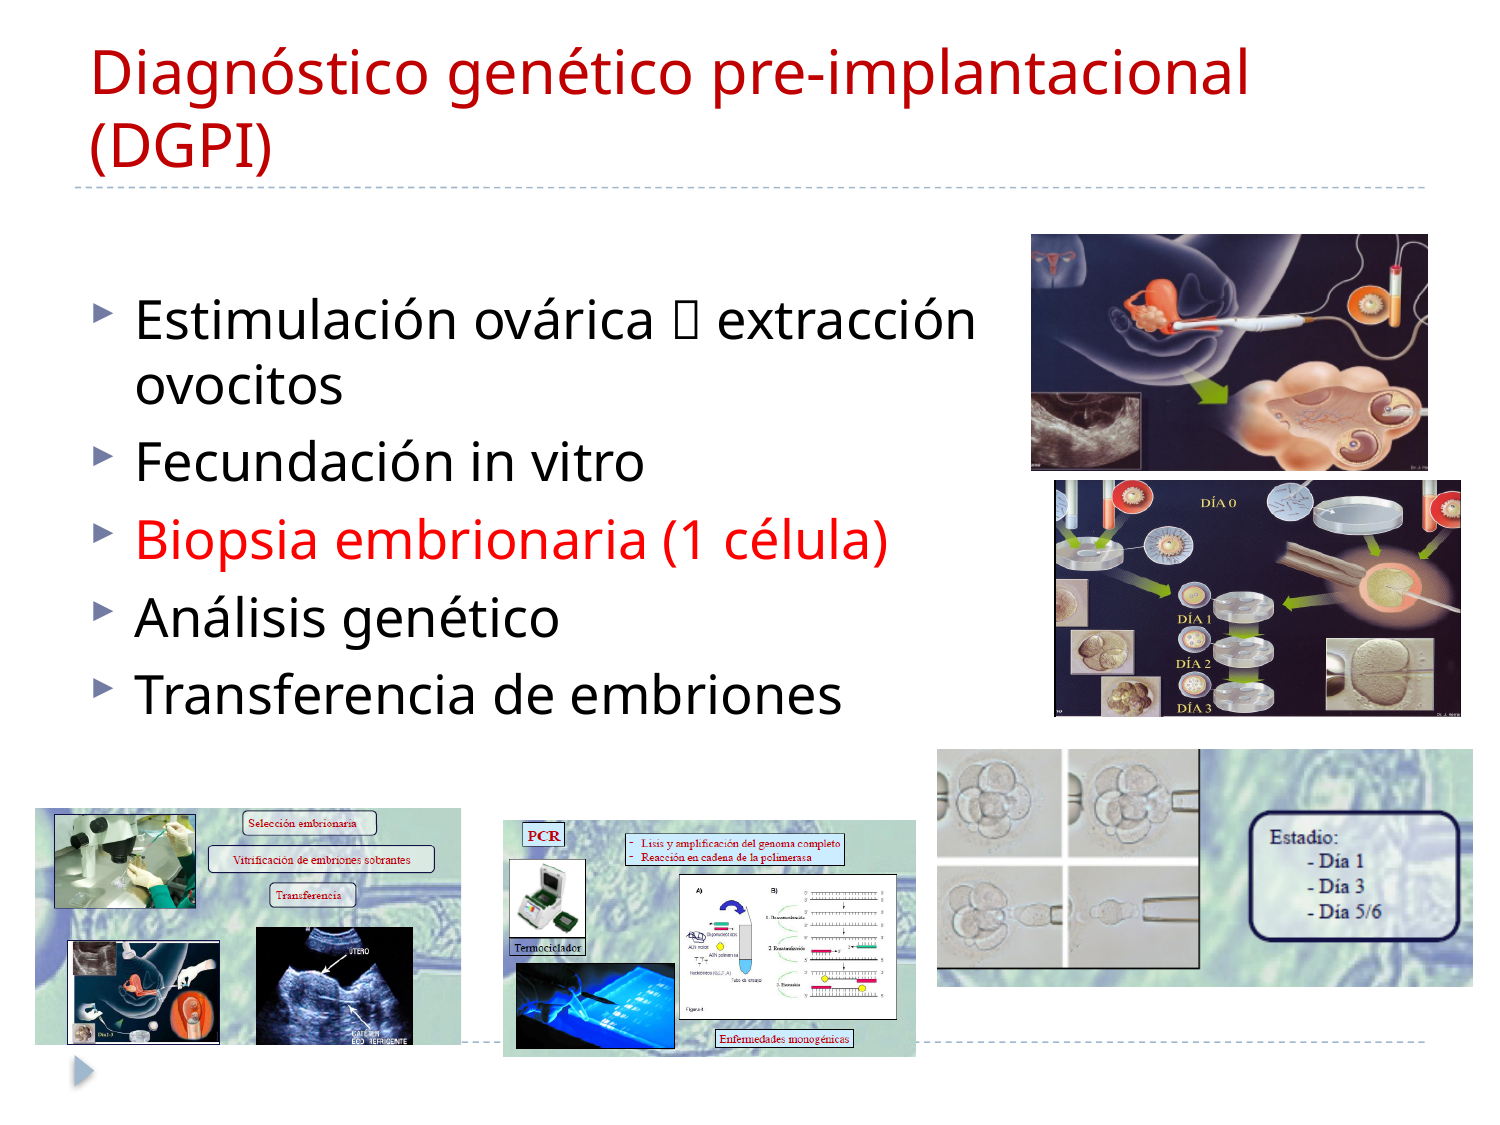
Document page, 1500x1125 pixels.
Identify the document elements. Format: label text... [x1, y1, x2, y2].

picture [34, 808, 462, 1045]
picture [503, 820, 916, 1057]
picture [1054, 480, 1461, 717]
picture [1031, 234, 1428, 471]
picture [937, 749, 1474, 987]
list Estimulación ovárica  extracción ovocitos Fecundación in vitro Biopsia embrionaria (1 célula) Análisis genético Transferencia de embriones [75, 200, 1102, 1010]
title Diagnóstico genético pre-implantacional (DGPI) [75, 24, 1425, 188]
